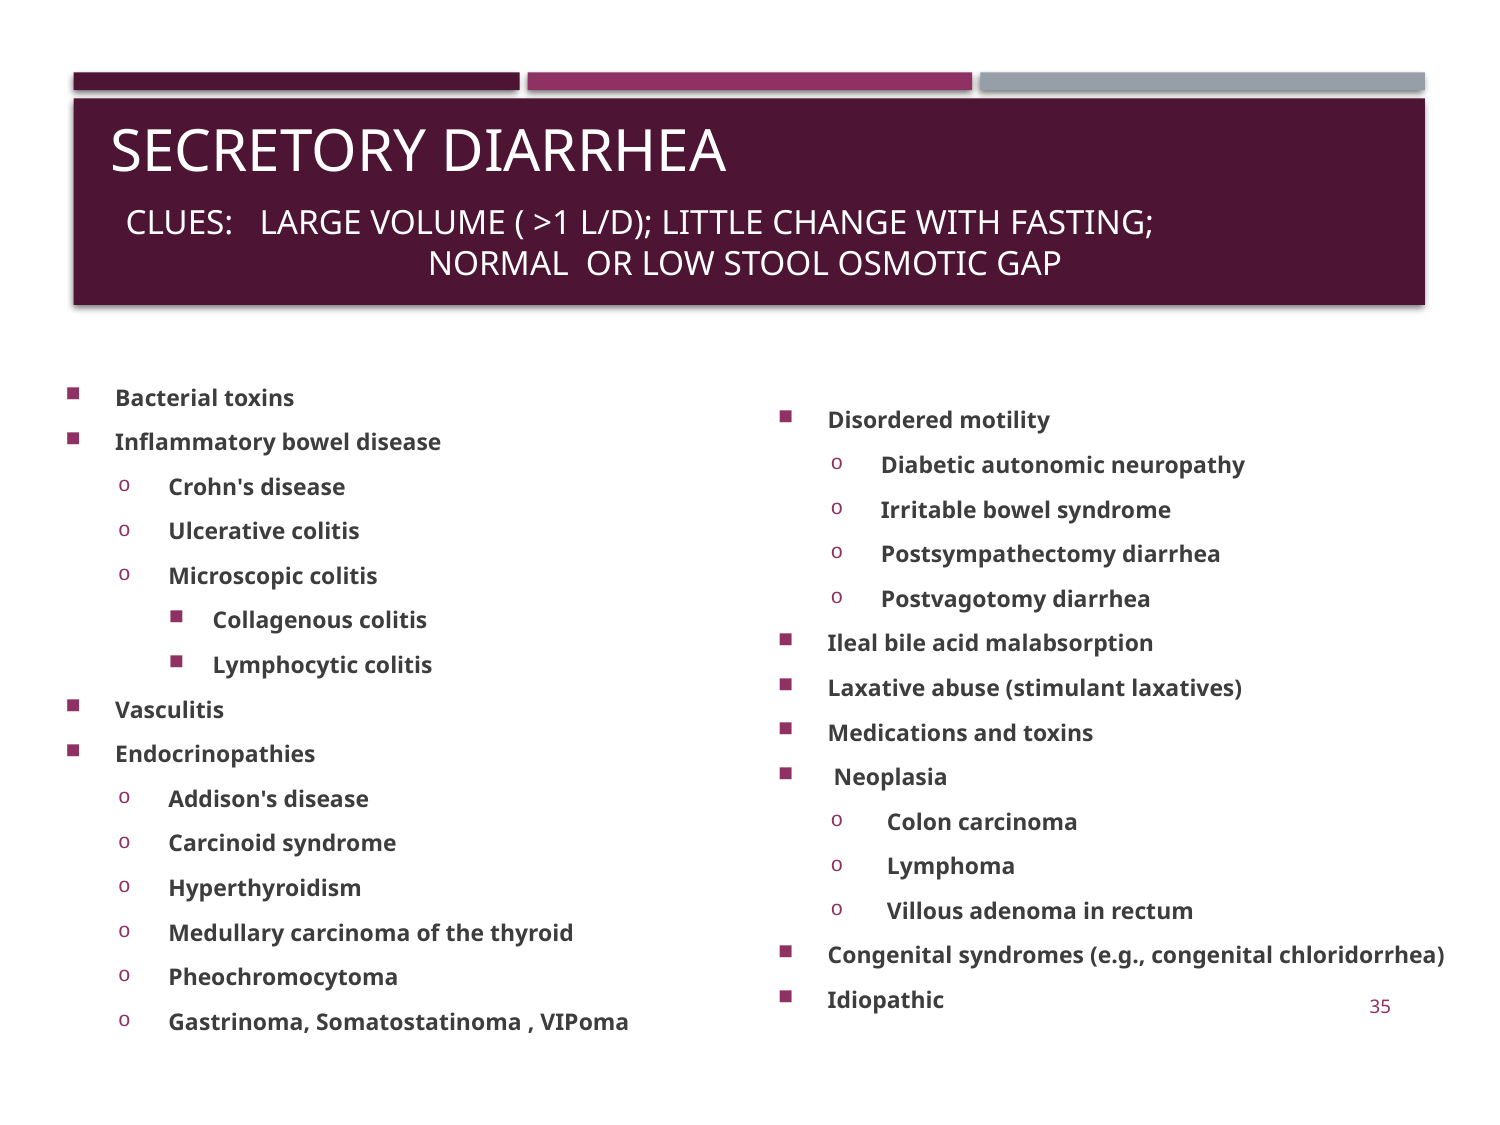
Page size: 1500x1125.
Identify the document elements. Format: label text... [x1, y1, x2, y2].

slide_number 35 [1279, 977, 1406, 1037]
title Secretory DIARRHEA CLUES: Large volume ( >1 L/d); little change with fasting; normal or low stool osmotic gap [95, 112, 1406, 291]
list Disordered motility Diabetic autonomic neuropathy Irritable bowel syndrome Postsympathectomy diarrhea Postvagotomy diarrhea Ileal bile acid malabsorption Laxative abuse (stimulant laxatives) Medications and toxins Neoplasia Colon carcinoma Lymphoma Villous adenoma in rectum Congenital syndromes (e.g., congenital chloridorrhea) Idiopathic [762, 415, 1500, 1125]
list Bacterial toxins Inflammatory bowel disease Crohn's disease Ulcerative colitis Microscopic colitis Collagenous colitis Lymphocytic colitis Vasculitis Endocrinopathies Addison's disease Carcinoid syndrome Hyperthyroidism Medullary carcinoma of the thyroid Pheochromocytoma Gastrinoma, Somatostatinoma , VIPoma [50, 412, 736, 1075]
